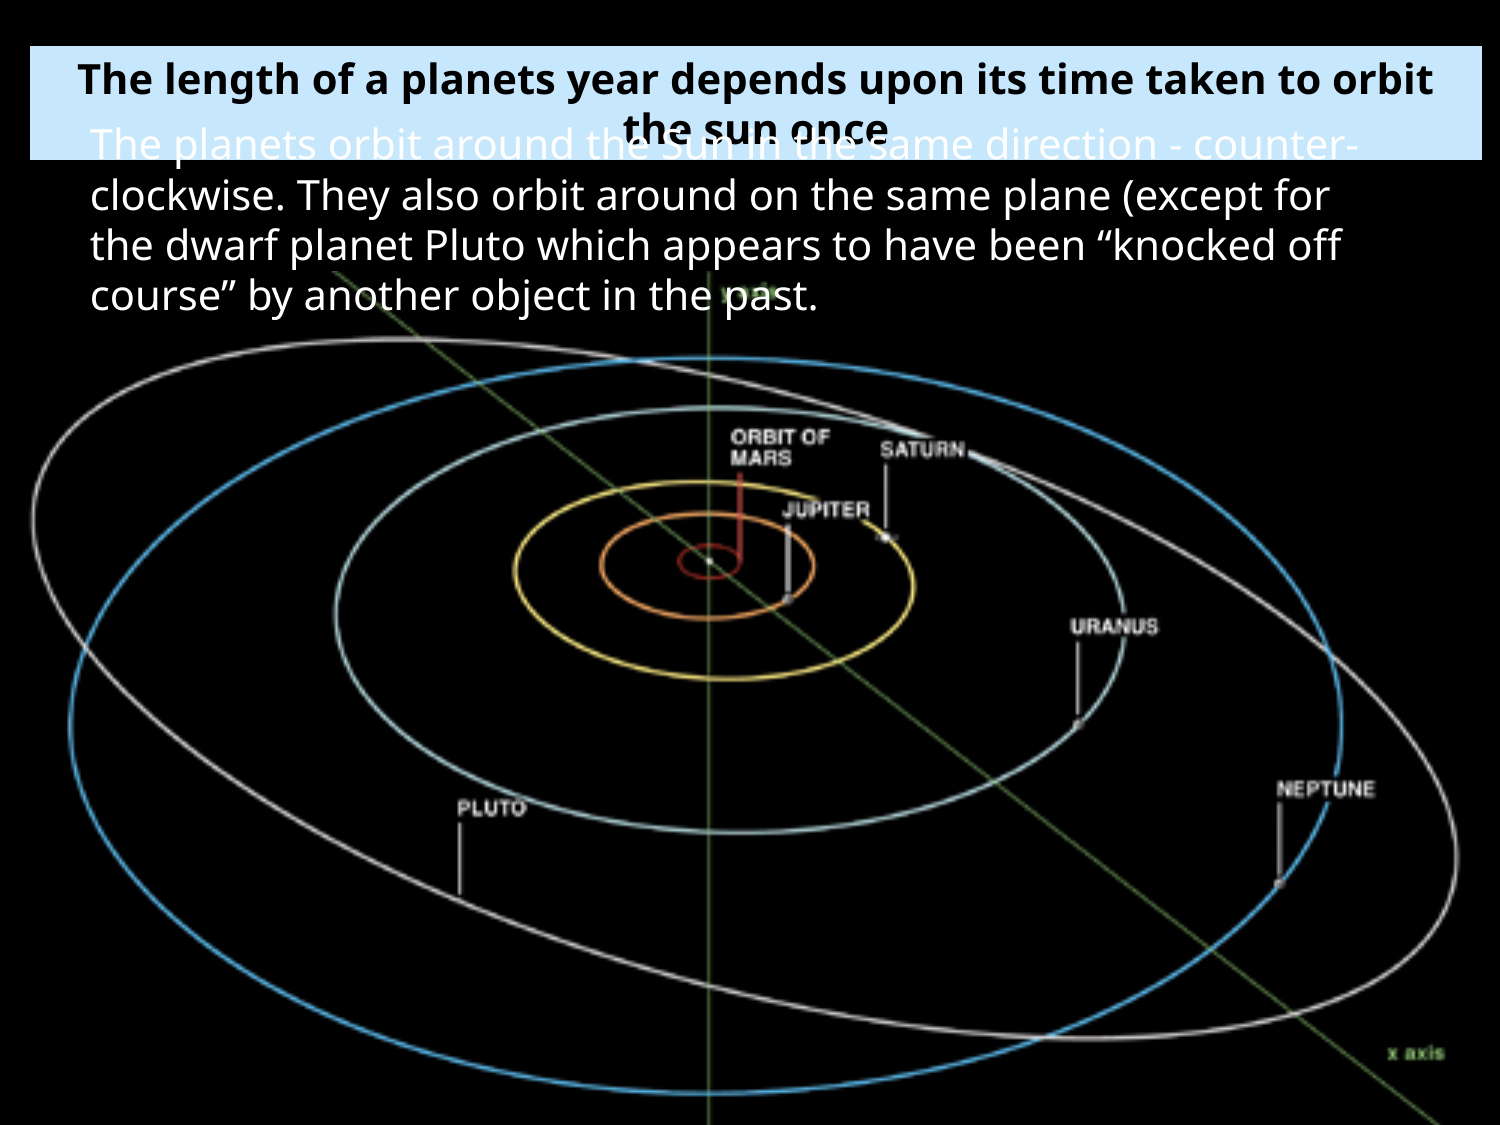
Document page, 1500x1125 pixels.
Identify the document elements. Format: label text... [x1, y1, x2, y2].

text_box The length of a planets year depends upon its time taken to orbit the sun once [29, 45, 1483, 161]
picture [0, 271, 1500, 1125]
text_box The planets orbit around the Sun in the same direction - counter-clockwise. They also orbit around on the same plane (except for the dwarf planet Pluto which appears to have been “knocked off course” by another object in the past. [74, 111, 1413, 268]
text_box [0, 0, 1500, 269]
